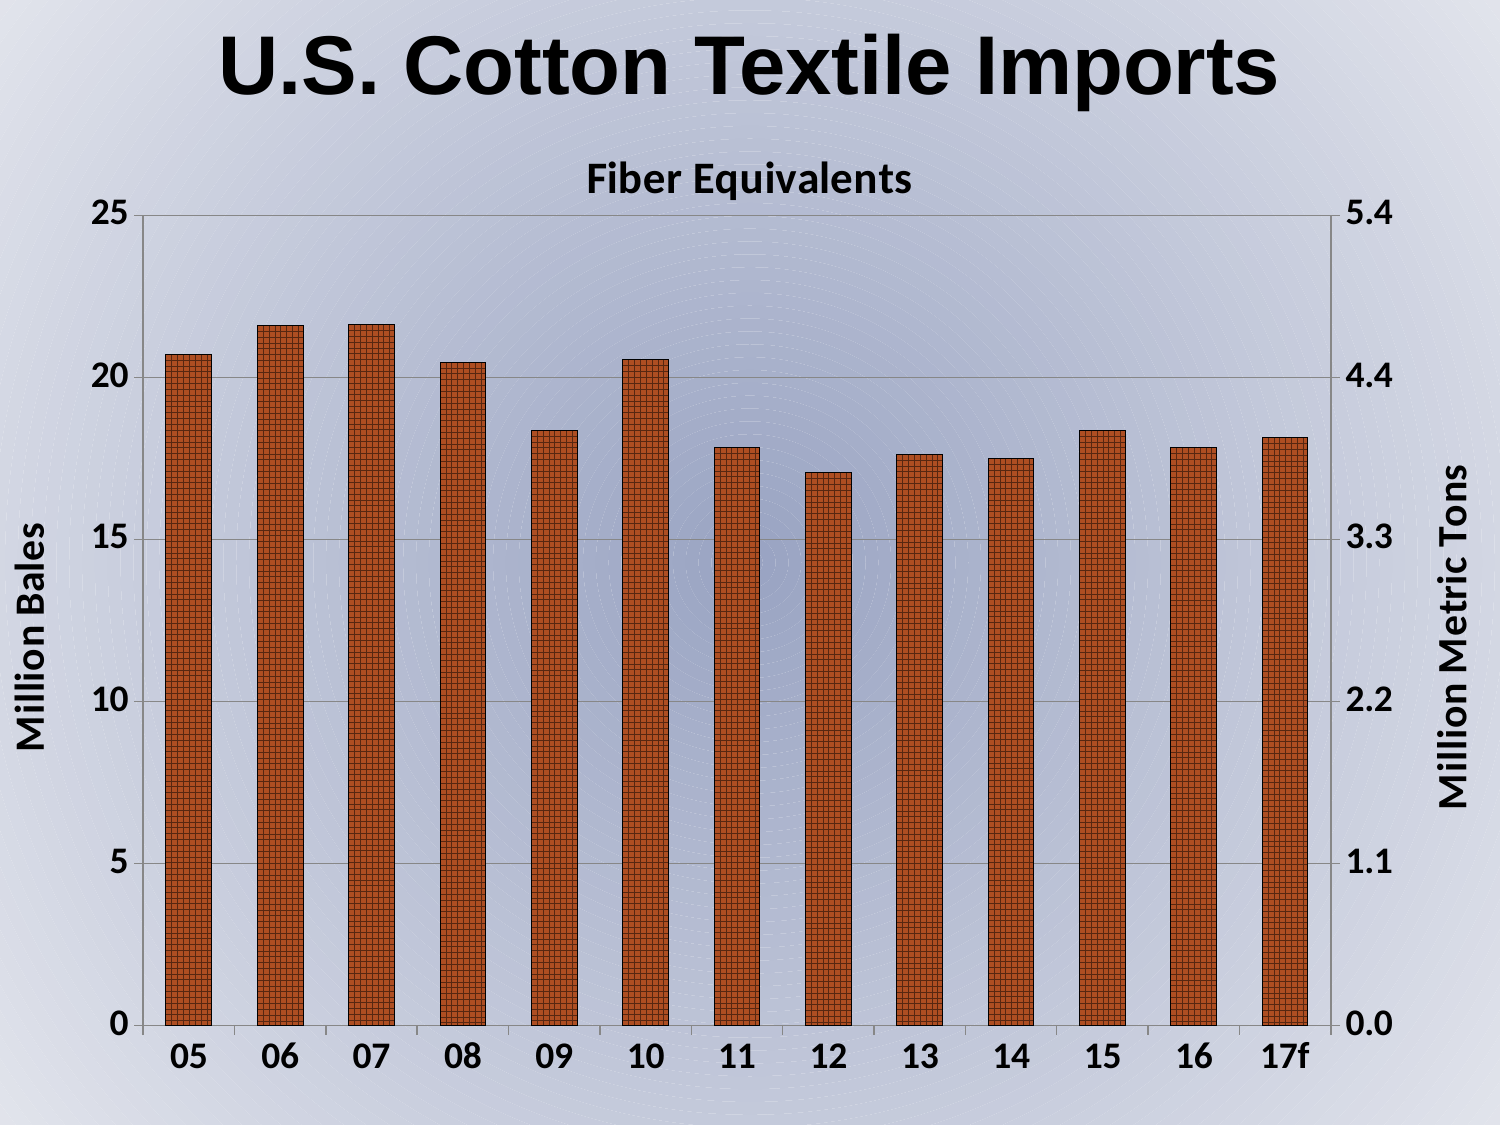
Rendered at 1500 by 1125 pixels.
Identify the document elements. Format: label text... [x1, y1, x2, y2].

chart [0, 117, 1500, 1125]
text_box U.S. Cotton Textile Imports [0, 4, 1500, 117]
